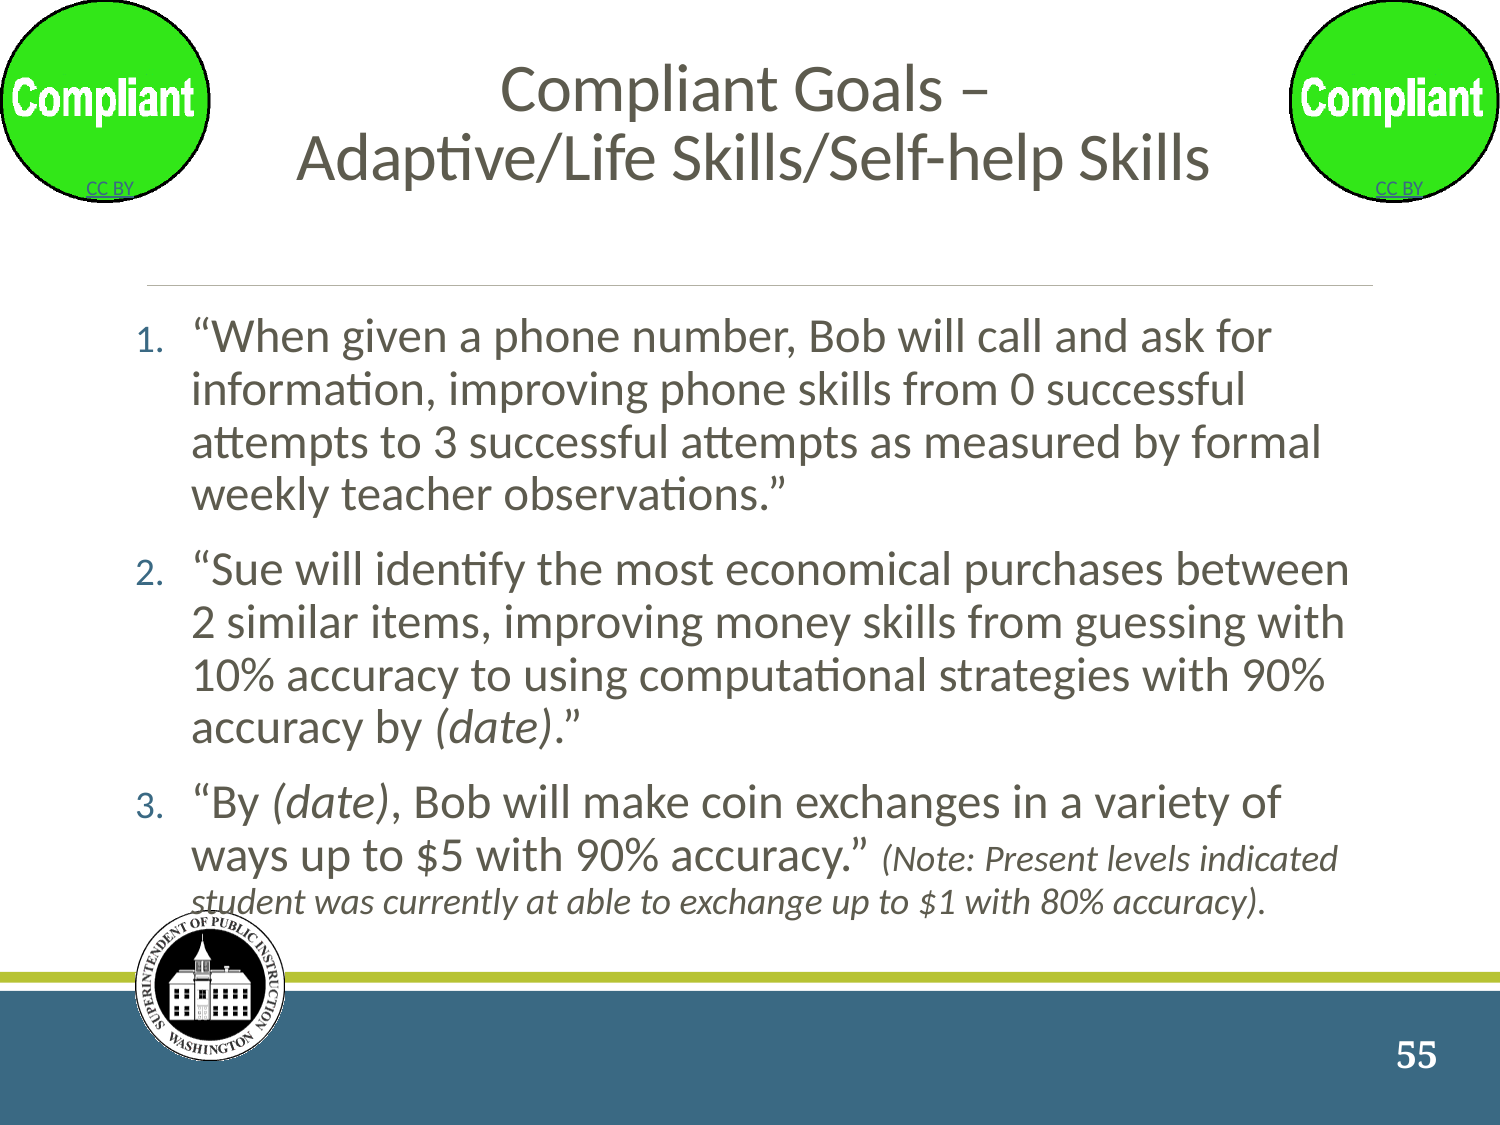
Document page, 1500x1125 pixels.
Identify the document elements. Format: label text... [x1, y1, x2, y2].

picture [1289, 0, 1500, 204]
picture [0, 0, 211, 204]
title Compliant Goals – Adaptive/Life Skills/Self-help Skills [135, 47, 1373, 285]
picture [135, 910, 285, 1061]
list “When given a phone number, Bob will call and ask for information, improving phone skills from 0 successful attempts to 3 successful attempts as measured by formal weekly teacher observations.” “Sue will identify the most economical purchases between 2 similar items, improving money skills from guessing with 10% accuracy to using computational strategies with 90% accuracy by (date).” “By (date), Bob will make coin exchanges in a variety of ways up to $5 with 90% accuracy.” (Note: Present levels indicated student was currently at able to exchange up to $1 with 80% accuracy). [135, 302, 1373, 896]
slide_number 55 [1291, 1027, 1454, 1087]
